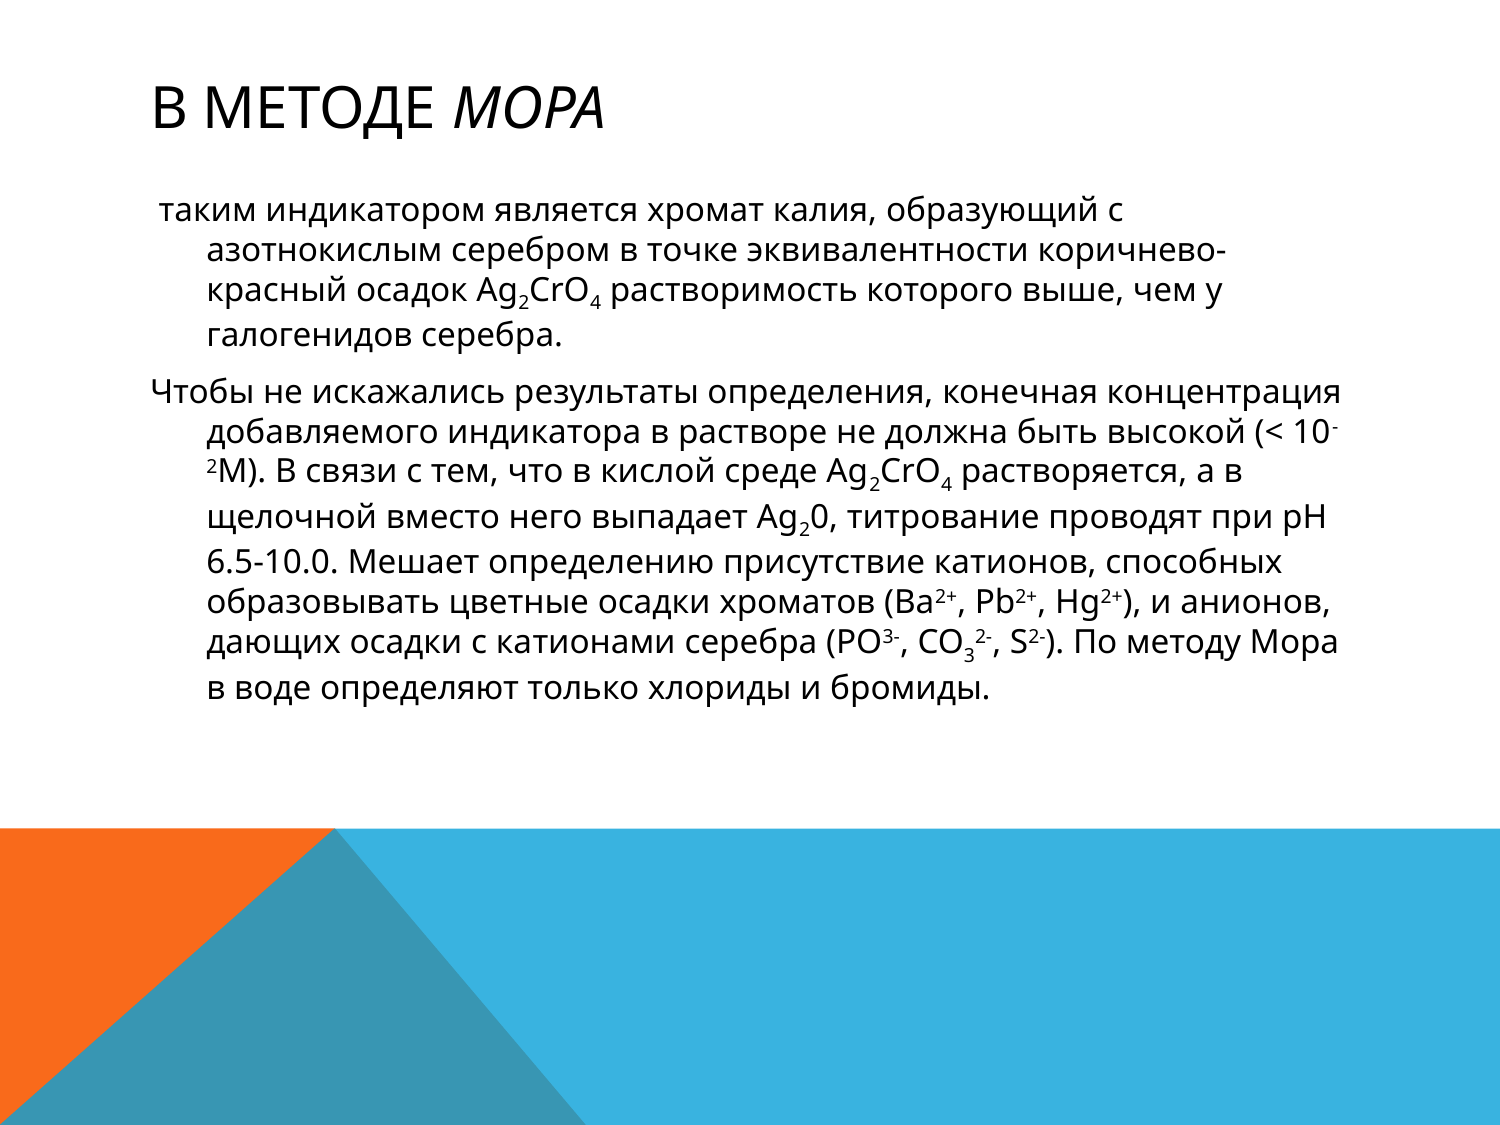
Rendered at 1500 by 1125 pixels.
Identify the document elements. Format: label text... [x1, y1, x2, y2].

title В методе Мора [135, 60, 1369, 150]
list таким индикатором является хромат калия, образующий с азотнокислым серебром в точке эквивалентности коричнево-красный оса­док Ag2CrO4 растворимость которого выше, чем у галогенидов серебра. Чтобы не искажались результаты определения, конечная концентрация добавляемого индикатора в растворе не должна быть высокой (< 10-2М). В связи с тем, что в кислой среде Ag2CrO4 растворяется, а в щелочной вместо него выпадает Ag20, титрование проводят при рН 6.5-10.0. Мешает определению присутствие катионов, способных образовывать цветные осадки хроматов (Ва2+, Pb2+, Hg2+), и анионов, дающих осадки с ка­тионами серебра (РО3-, СО32-, S2-). По методу Мора в воде определяют только хлориды и бромиды. [135, 180, 1369, 768]
